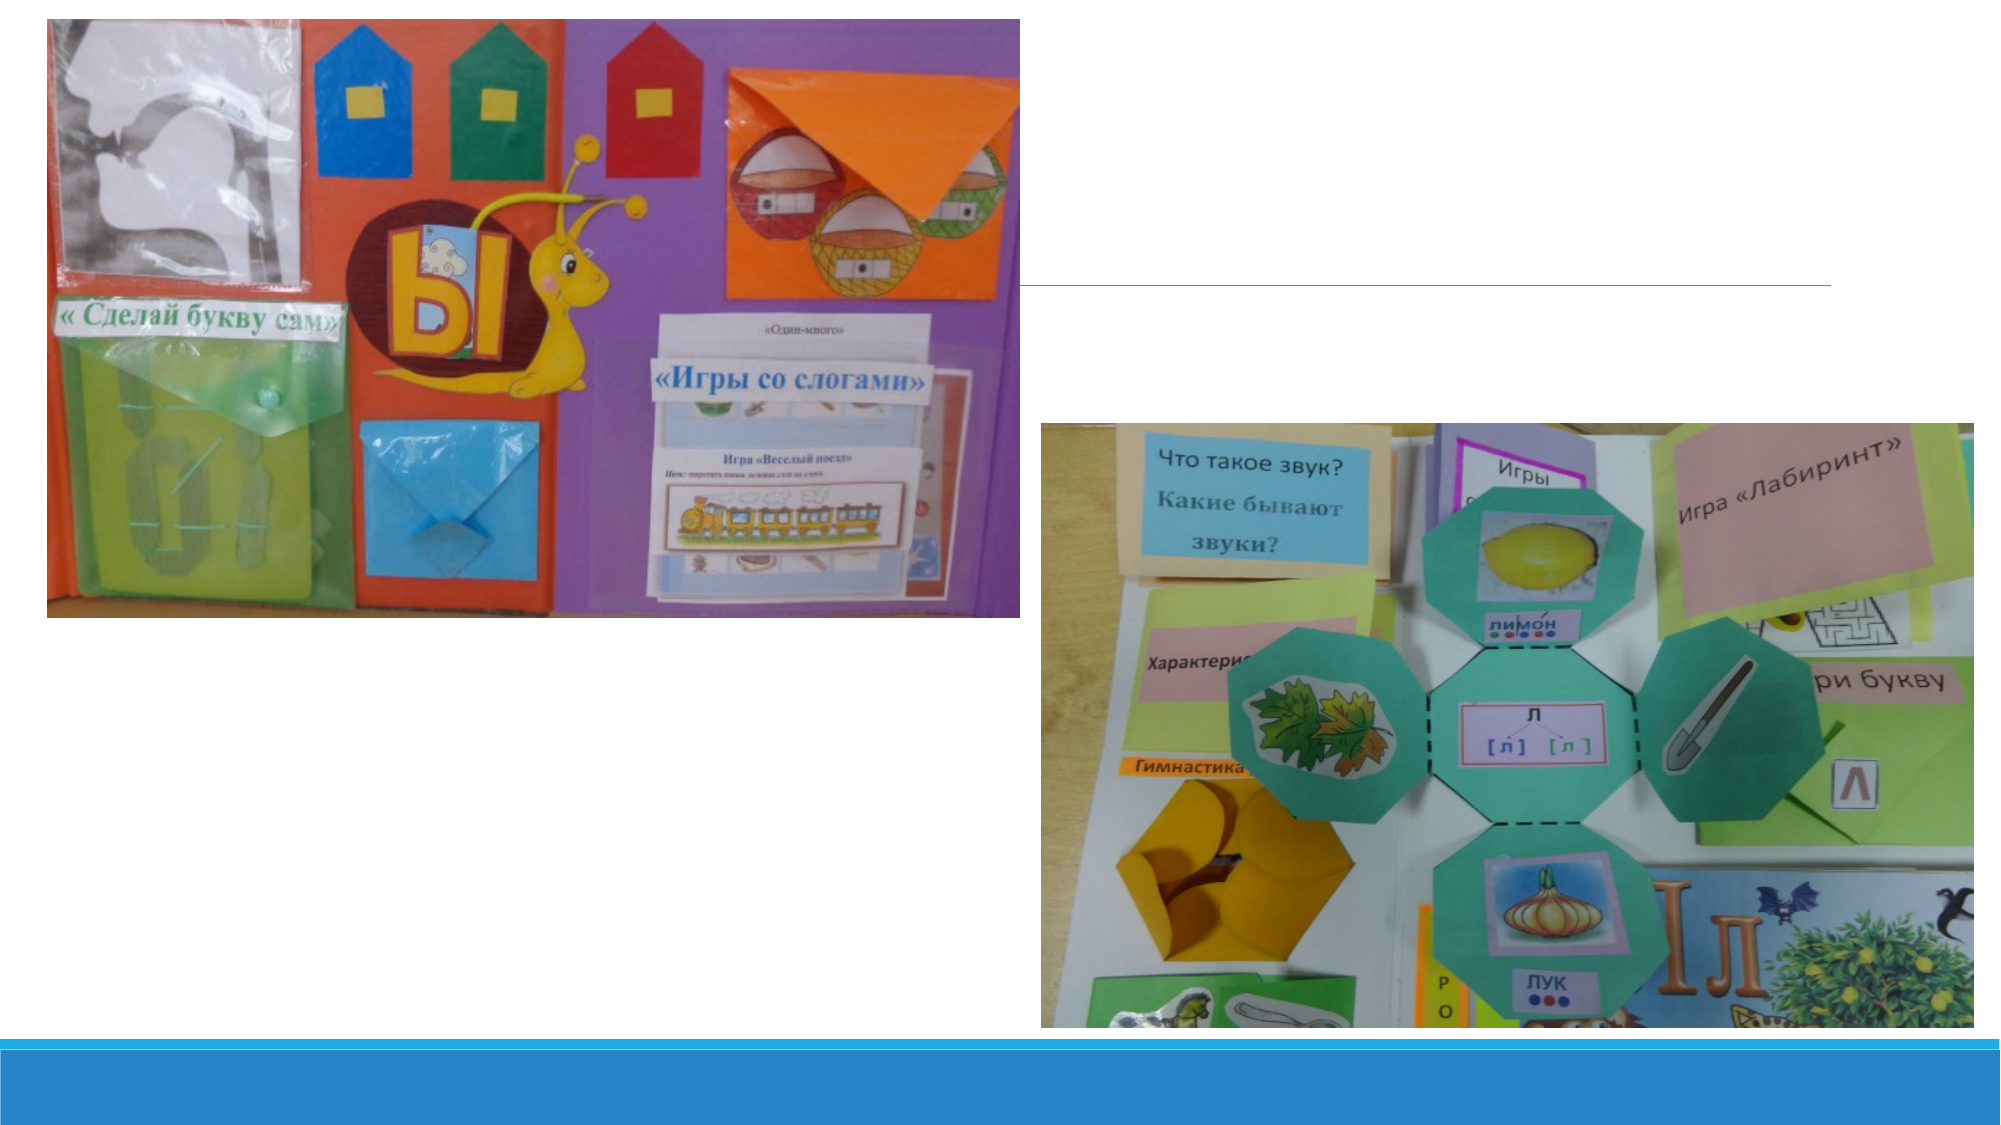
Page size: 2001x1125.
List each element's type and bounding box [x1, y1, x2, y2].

picture [1041, 422, 1974, 1029]
picture [46, 19, 1021, 619]
